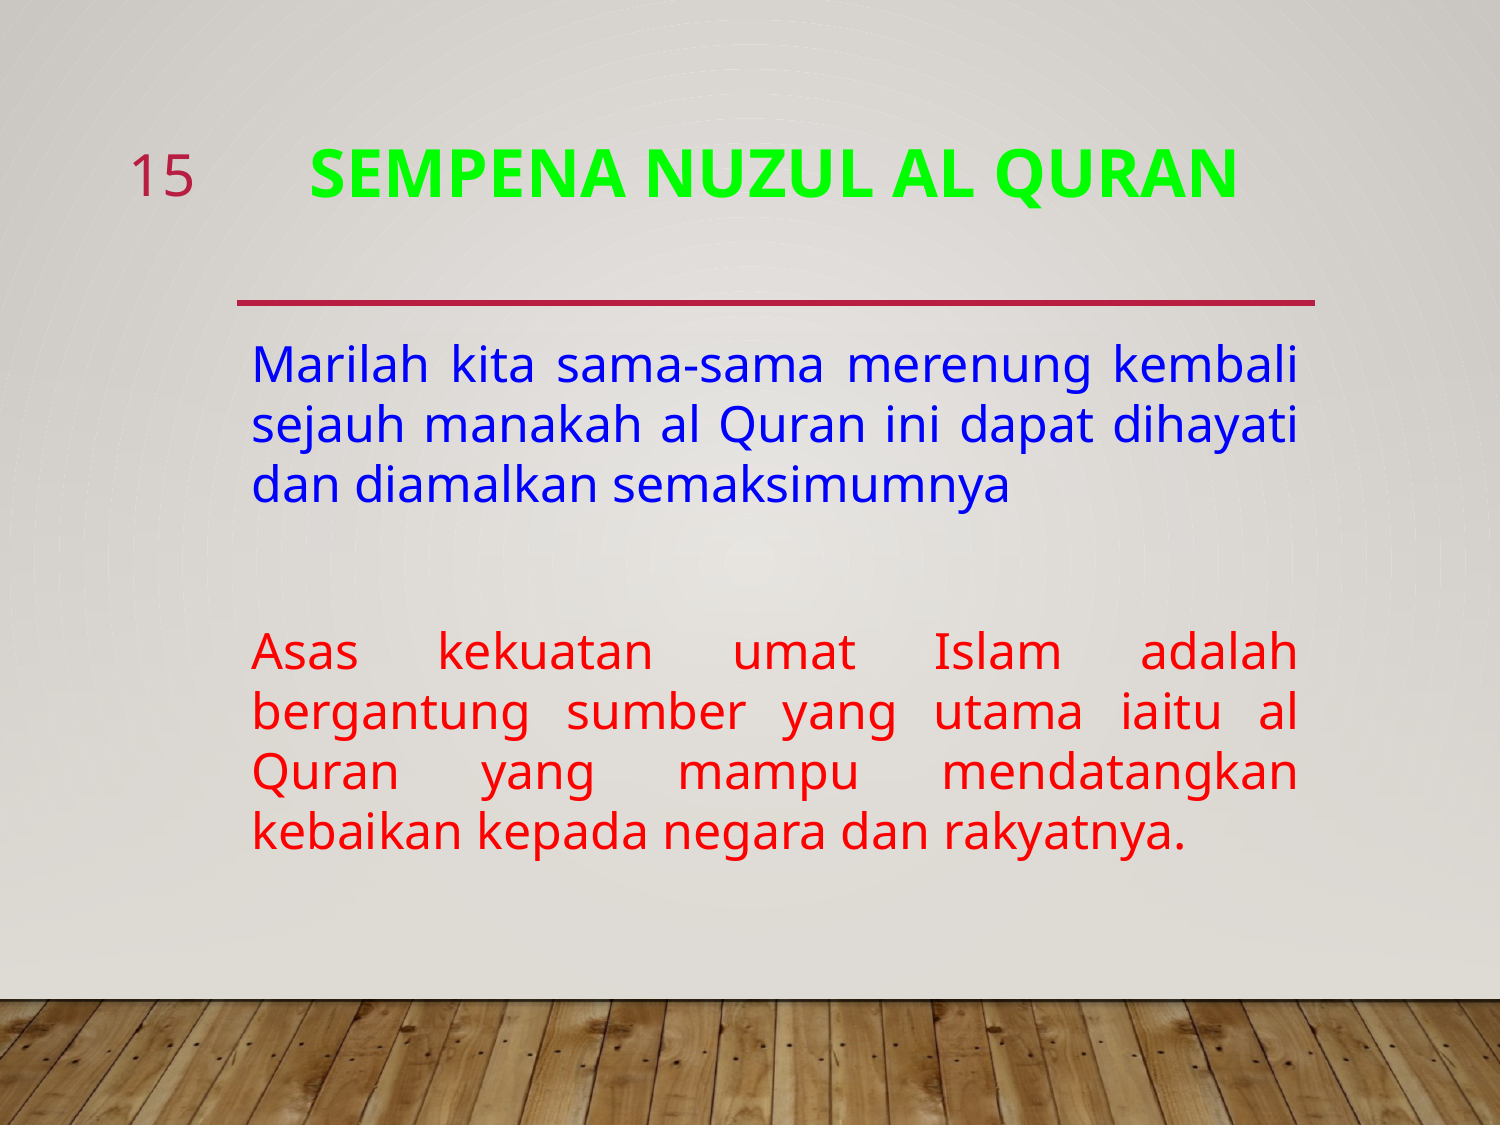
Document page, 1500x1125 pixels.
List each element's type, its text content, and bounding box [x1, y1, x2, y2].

title SEMPENA Nuzul al Quran [236, 131, 1315, 305]
text_box Marilah kita sama-sama merenung kembali sejauh manakah al Quran ini dapat dihayati dan diamalkan semaksimumnya [236, 324, 1315, 520]
picture [0, 999, 1500, 1125]
slide_number 15 [80, 131, 211, 214]
text_box Asas kekuatan umat Islam adalah bergantung sumber yang utama iaitu al Quran yang mampu mendatangkan kebaikan kepada negara dan rakyatnya. [236, 612, 1315, 868]
